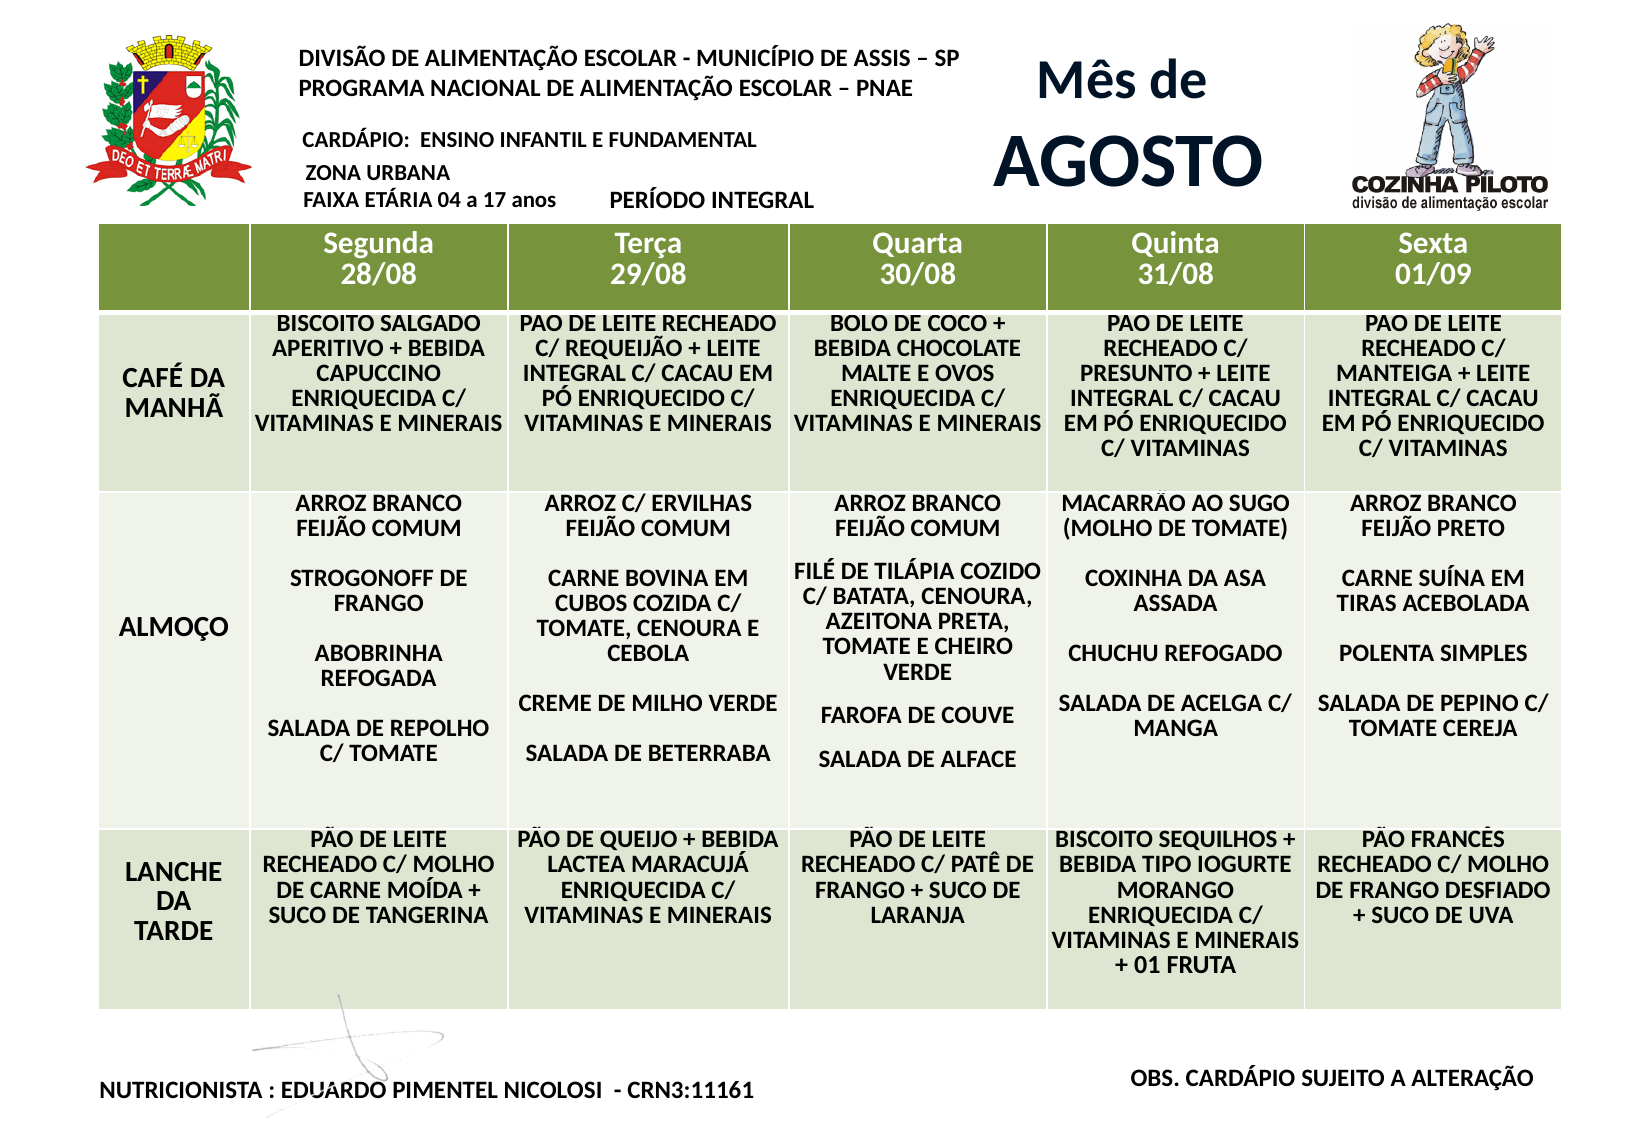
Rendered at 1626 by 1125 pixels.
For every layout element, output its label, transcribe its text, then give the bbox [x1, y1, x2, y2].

table_header Terça 29/08 [509, 224, 788, 310]
table_cell ARROZ BRANCO FEIJÃO COMUM FILÉ DE TILÁPIA COZIDO C/ BATATA, CENOURA, AZEITONA PRETA, TOMATE E CHEIRO VERDE FAROFA DE COUVE SALADA DE ALFACE [790, 493, 1046, 828]
table_header Quarta 30/08 [790, 224, 1046, 310]
table_cell BISCOITO SALGADO APERITIVO + BEBIDA CAPUCCINO ENRIQUECIDA C/ VITAMINAS E MINERAIS [251, 315, 507, 491]
table_cell PÃO DE QUEIJO + BEBIDA LACTEA MARACUJÁ ENRIQUECIDA C/ VITAMINAS E MINERAIS [509, 830, 788, 1009]
table_cell BOLO DE COCO + BEBIDA CHOCOLATE MALTE E OVOS ENRIQUECIDA C/ VITAMINAS E MINERAIS [790, 315, 1046, 491]
text_box FAIXA ETÁRIA 04 a 17 anos [285, 175, 591, 222]
table_cell PÃO DE LEITE RECHEADO C/ REQUEIJÃO + LEITE INTEGRAL C/ CACAU EM PÓ ENRIQUECIDO C/ VITAMINAS E MINERAIS [509, 315, 788, 491]
text_box CARDÁPIO: ENSINO INFANTIL E FUNDAMENTAL [287, 102, 883, 201]
text_box Mês de AGOSTO [917, 35, 1340, 209]
text_box DIVISÃO DE ALIMENTAÇÃO ESCOLAR - MUNICÍPIO DE ASSIS – SP PROGRAMA NACIONAL DE ALIMENTAÇÃO ESCOLAR – PNAE [285, 35, 917, 177]
picture [85, 34, 252, 206]
table_header Segunda 28/08 [251, 224, 507, 310]
table_cell ARROZ BRANCO FEIJÃO PRETO CARNE SUÍNA EM TIRAS ACEBOLADA POLENTA SIMPLES SALADA DE PEPINO C/ TOMATE CEREJA [1305, 493, 1561, 828]
table_cell ARROZ C/ ERVILHAS FEIJÃO COMUM CARNE BOVINA EM CUBOS COZIDA C/ TOMATE, CENOURA E CEBOLA CREME DE MILHO VERDE SALADA DE BETERRABA [509, 493, 788, 828]
table_cell MACARRÃO AO SUGO (MOLHO DE TOMATE) COXINHA DA ASA ASSADA CHUCHU REFOGADO SALADA DE ACELGA C/ MANGA [1048, 493, 1304, 828]
table_header Sexta 01/09 [1305, 224, 1561, 310]
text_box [1351, 23, 1548, 212]
table_cell ARROZ BRANCO FEIJÃO COMUM STROGONOFF DE FRANGO ABOBRINHA REFOGADA SALADA DE REPOLHO C/ TOMATE [251, 493, 507, 828]
table_header [99, 224, 249, 310]
table_cell PÃO DE LEITE RECHEADO C/ PRESUNTO + LEITE INTEGRAL C/ CACAU EM PÓ ENRIQUECIDO C/ VITAMINAS [1048, 315, 1304, 491]
table_cell PÃO FRANCÊS RECHEADO C/ MOLHO DE FRANGO DESFIADO + SUCO DE UVA [1305, 830, 1561, 1009]
table_cell CAFÉ DA MANHÃ [99, 315, 249, 491]
text_box NUTRICIONISTA : EDUARDO PIMENTEL NICOLOSI - CRN3:11161 [85, 1066, 221, 1110]
table_cell BISCOITO SEQUILHOS + BEBIDA TIPO IOGURTE MORANGO ENRIQUECIDA C/ VITAMINAS E MINERAIS + 01 FRUTA [1048, 830, 1304, 1009]
table_cell PÃO DE LEITE RECHEADO C/ MANTEIGA + LEITE INTEGRAL C/ CACAU EM PÓ ENRIQUECIDO C/ VITAMINAS [1305, 315, 1561, 491]
text_box PERÍODO INTEGRAL [591, 201, 880, 223]
text_box NUTRICIONISTA : EDUARDO PIMENTEL NICOLOSI - CRN3:11161 [490, 1066, 1317, 1110]
table_cell ALMOÇO [99, 493, 249, 828]
table_cell PÃO DE LEITE RECHEADO C/ PATÊ DE FRANGO + SUCO DE LARANJA [790, 830, 1046, 1009]
text_box OBS. CARDÁPIO SUJEITO A ALTERAÇÃO [1117, 1054, 1625, 1099]
table_header Quinta 31/08 [1048, 224, 1304, 310]
picture [226, 972, 485, 1125]
table_cell PÃO DE LEITE RECHEADO C/ MOLHO DE CARNE MOÍDA + SUCO DE TANGERINA [251, 830, 507, 1009]
table_cell LANCHE DA TARDE [99, 830, 249, 1009]
